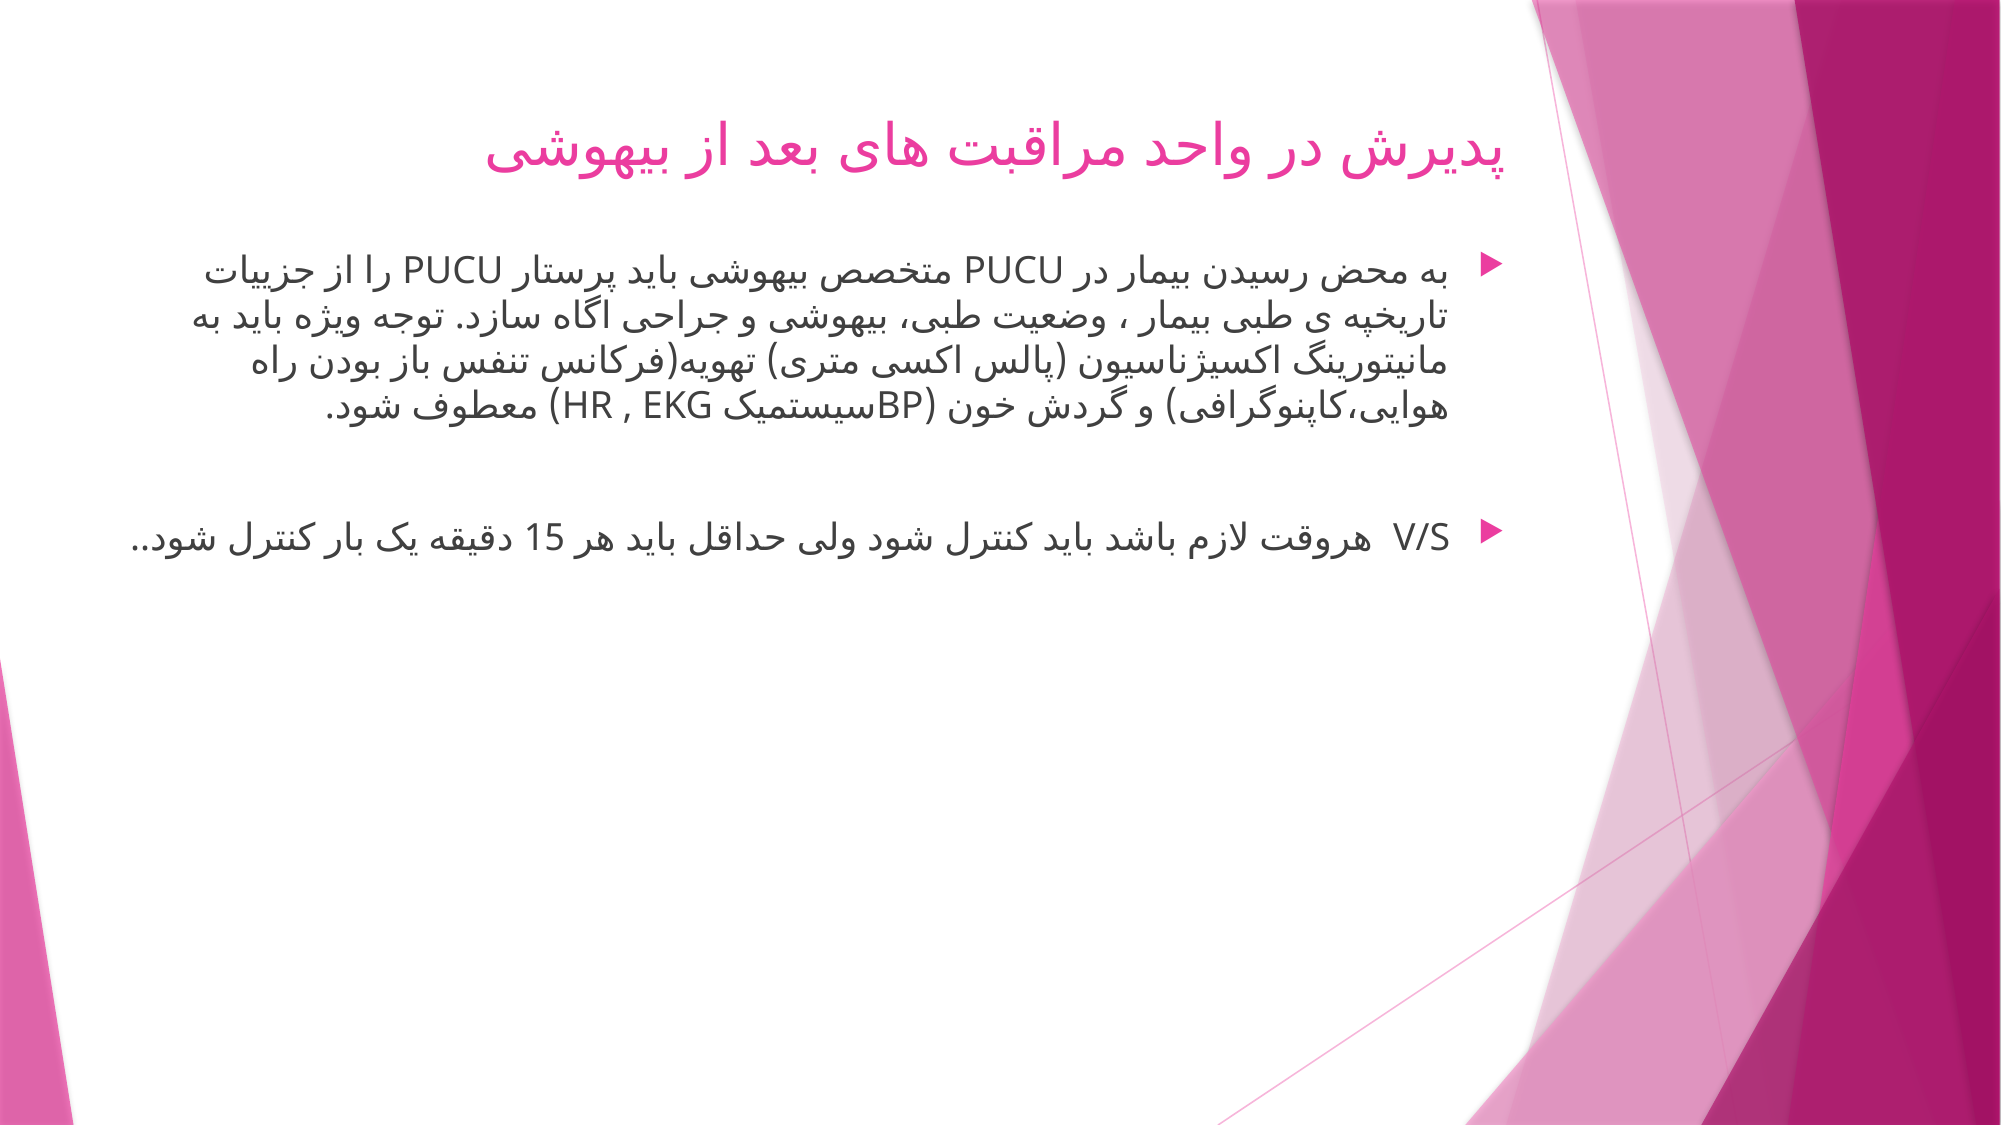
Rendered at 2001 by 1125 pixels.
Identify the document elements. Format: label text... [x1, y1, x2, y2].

title پدیرش در واحد مراقبت های بعد از بیهوشی [111, 99, 1522, 238]
list به محض رسیدن بیمار در PUCU متخصص بیهوشی باید پرستار PUCU را از جزییات تاریخپه ی طبی بیمار ، وضعیت طبی، بیهوشی و جراحی اگاه سازد. توجه ویژه باید به مانیتورینگ اکسیژناسیون (پالس اکسی متری) تهویه(فرکانس تنفس باز بودن راه هوایی،کاپنوگرافی) و گردش خون (BPسیستمیک HR , EKG) معطوف شود. V/S هروقت لازم باشد باید کنترل شود ولی حداقل باید هر 15 دقیقه یک بار کنترل شود.. [111, 238, 1522, 920]
